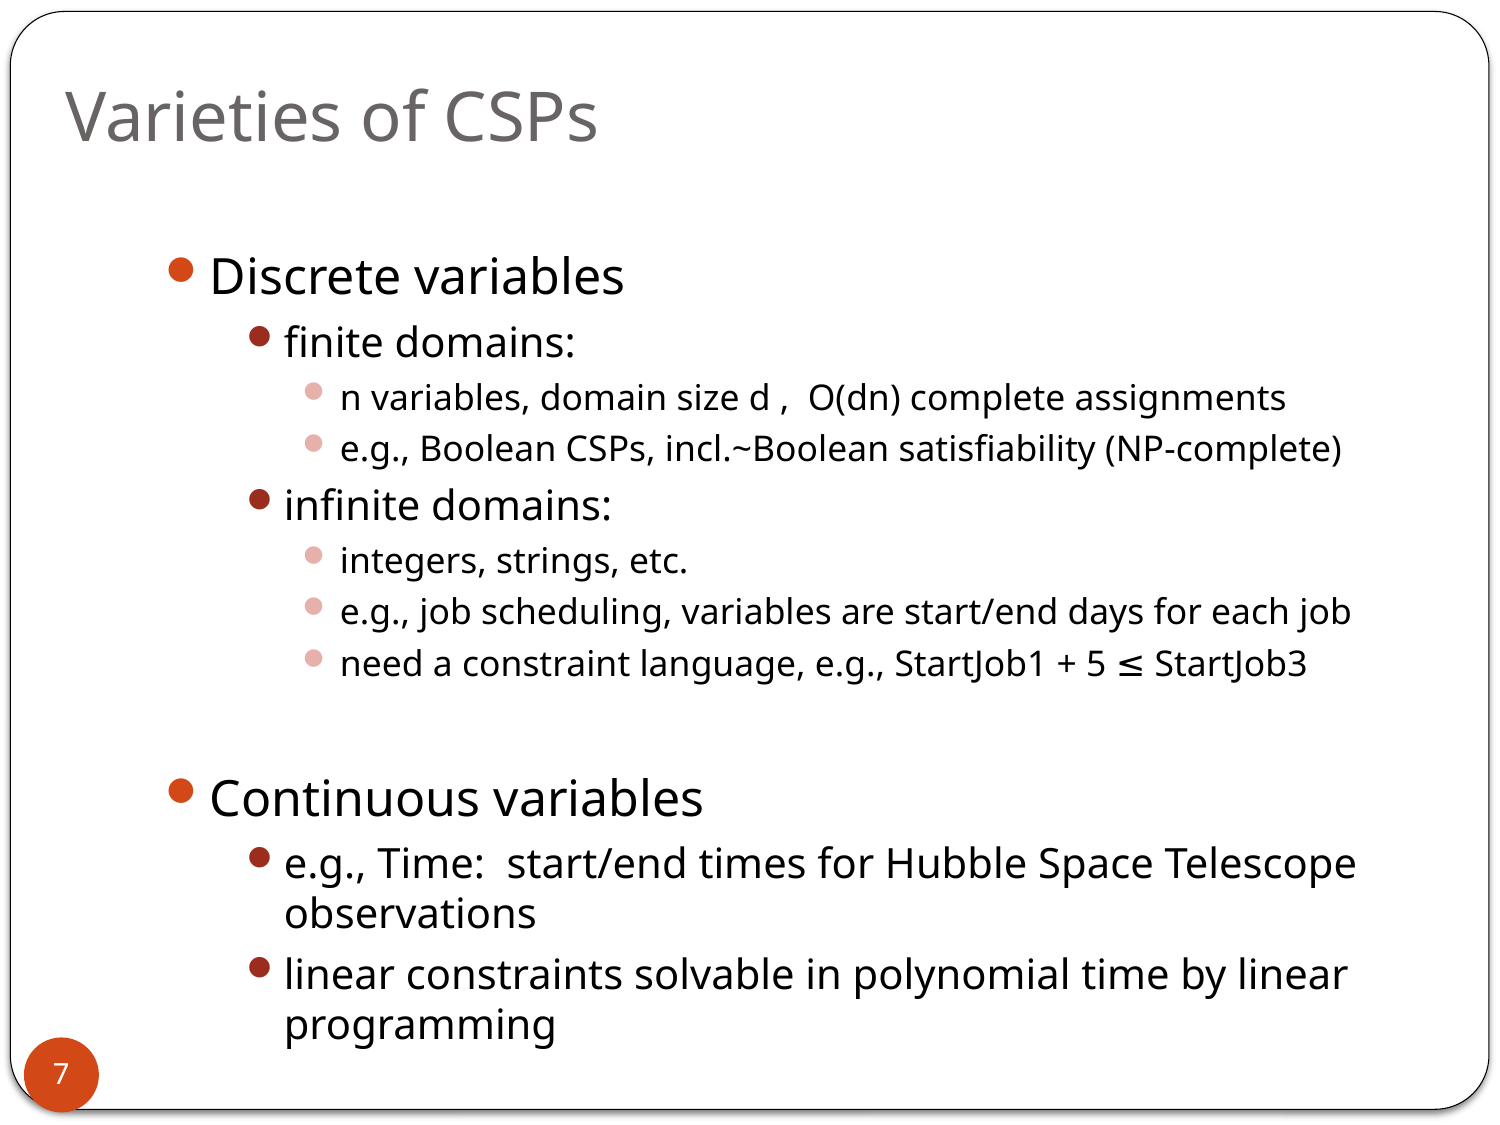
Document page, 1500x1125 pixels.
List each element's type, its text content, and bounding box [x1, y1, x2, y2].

title Varieties of CSPs [49, 62, 1326, 171]
slide_number 7 [23, 1037, 99, 1113]
list Discrete variables finite domains: n variables, domain size d , O(dn) complete assignments e.g., Boolean CSPs, incl.~Boolean satisfiability (NP-complete) infinite domains: integers, strings, etc. e.g., job scheduling, variables are start/end days for each job need a constraint language, e.g., StartJob1 + 5 ≤ StartJob3 Continuous variables e.g., Time: start/end times for Hubble Space Telescope observations linear constraints solvable in polynomial time by linear programming [149, 237, 1426, 988]
